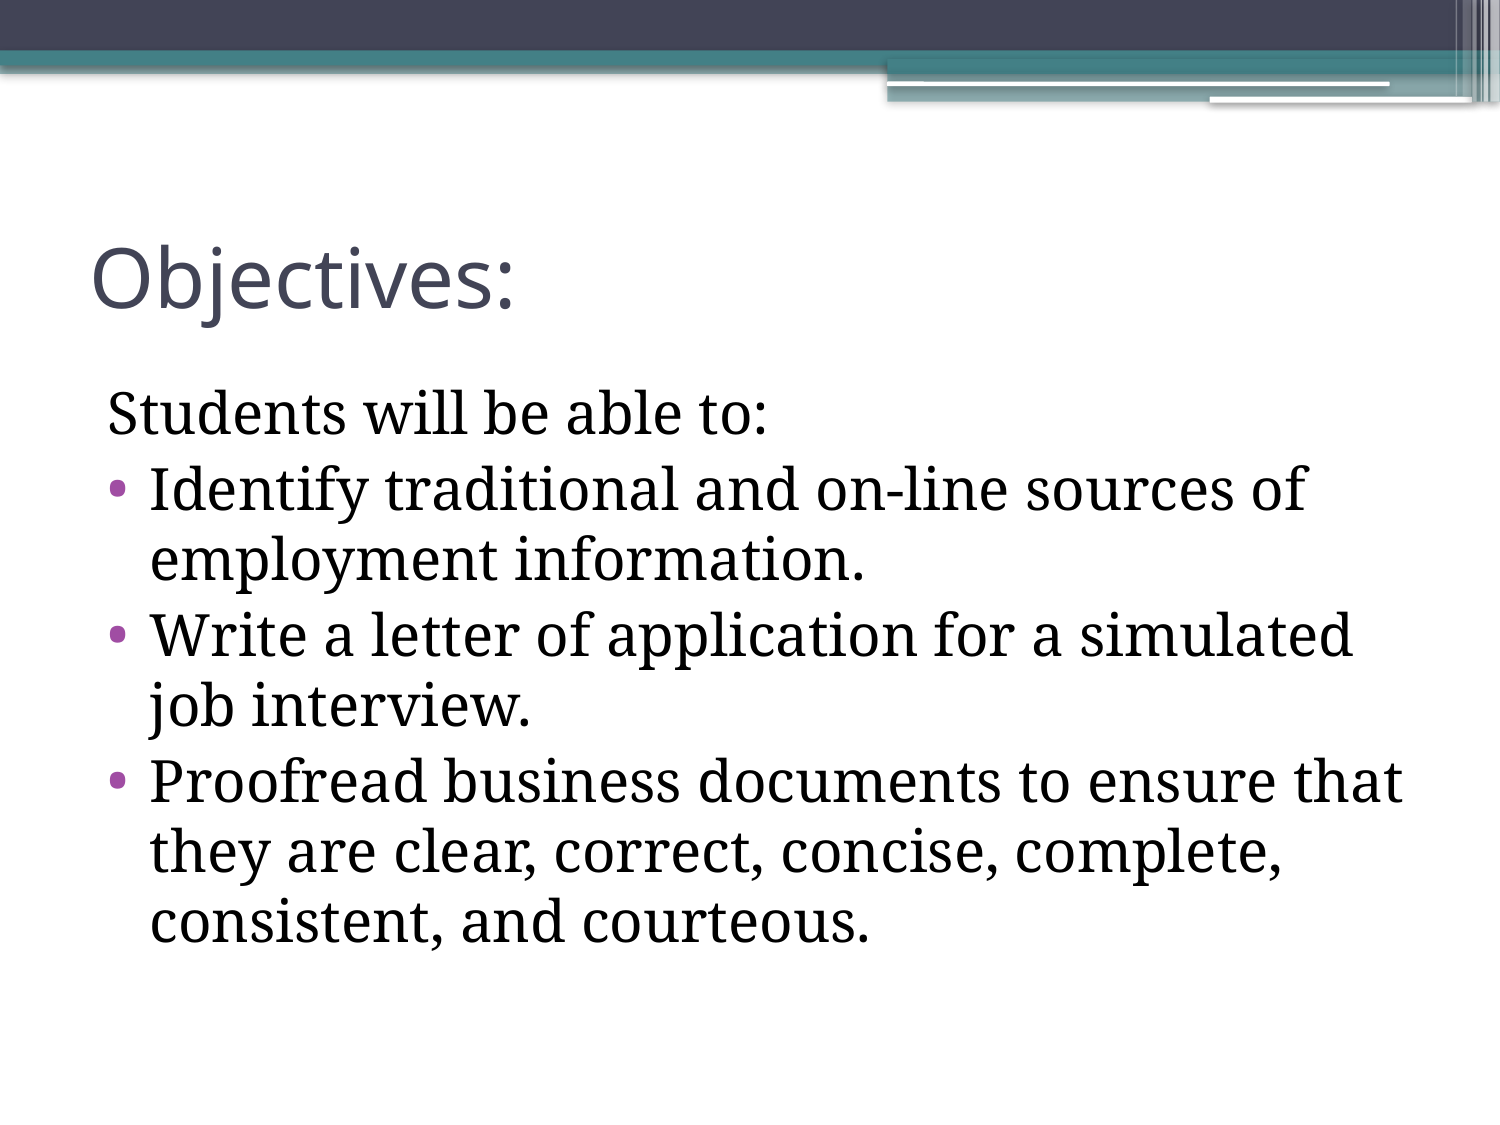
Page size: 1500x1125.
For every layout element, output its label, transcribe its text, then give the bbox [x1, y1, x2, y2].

list Students will be able to: Identify traditional and on-line sources of employment information. Write a letter of application for a simulated job interview. Proofread business documents to ensure that they are clear, correct, concise, complete, consistent, and courteous. [75, 368, 1425, 1079]
title Objectives: [75, 187, 1425, 363]
